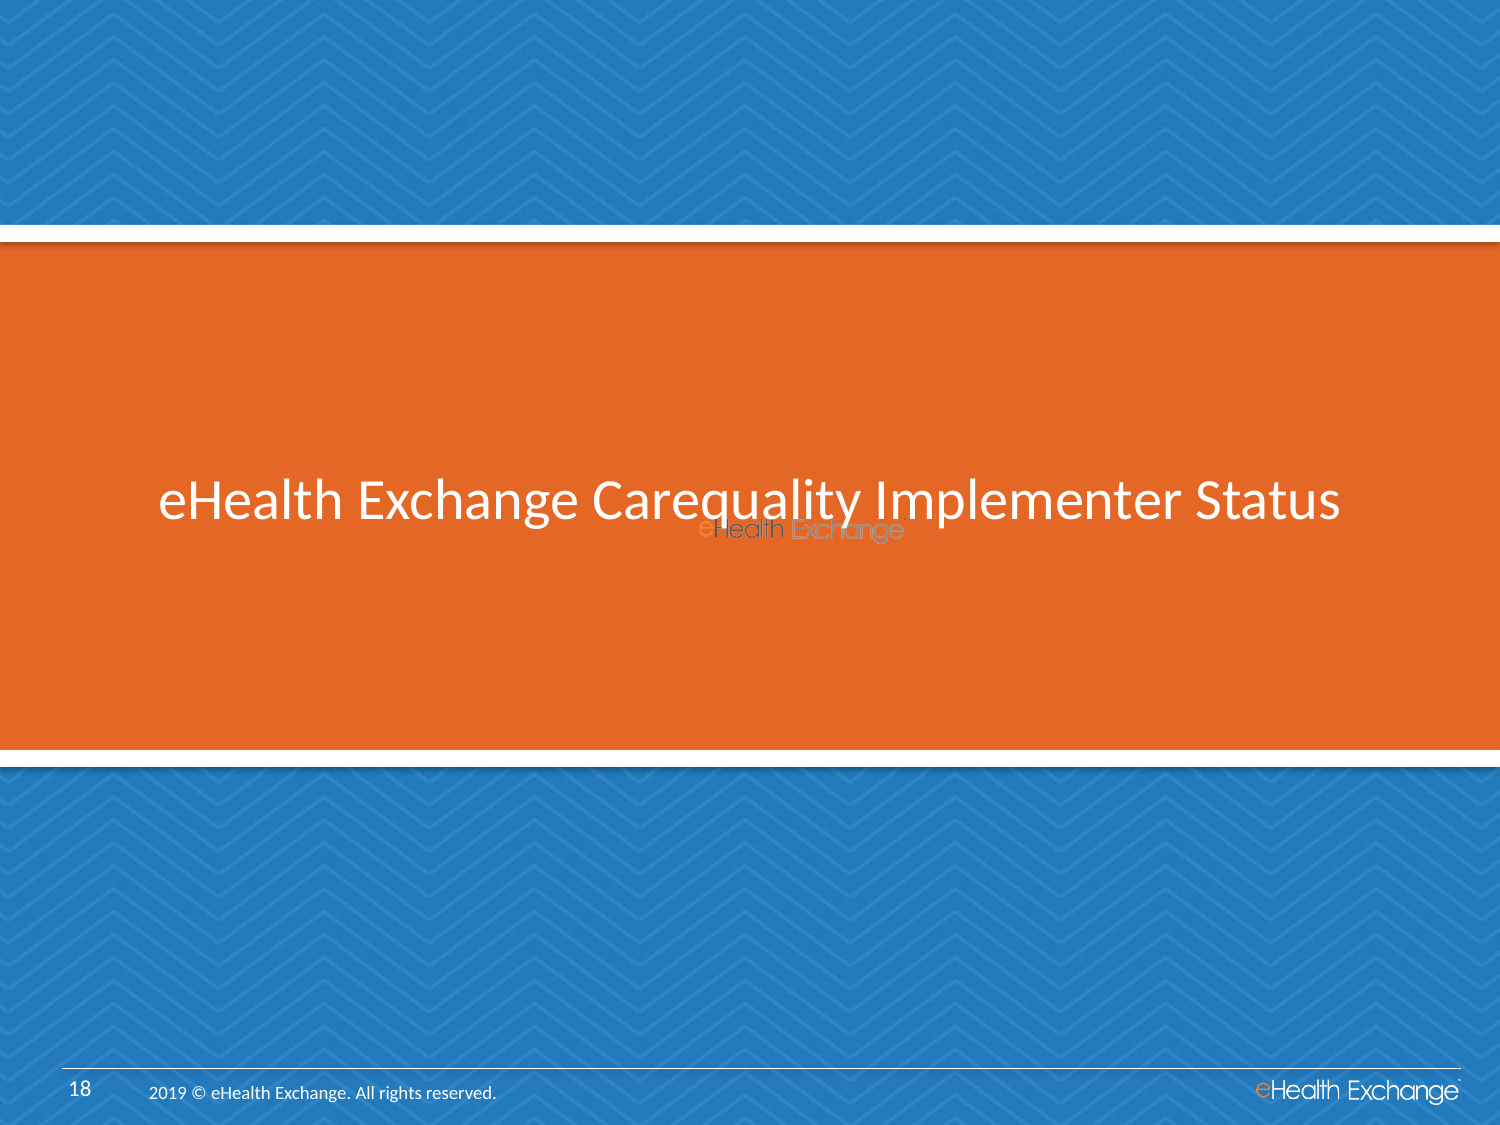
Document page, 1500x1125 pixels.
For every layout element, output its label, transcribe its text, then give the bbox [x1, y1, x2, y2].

title eHealth Exchange Carequality Implementer Status [80, 242, 1420, 750]
picture [0, 0, 1500, 224]
slide_number 18 [53, 1066, 404, 1125]
picture [0, 767, 1500, 1125]
footer 2019 © eHealth Exchange. All rights reserved. [134, 1057, 721, 1125]
